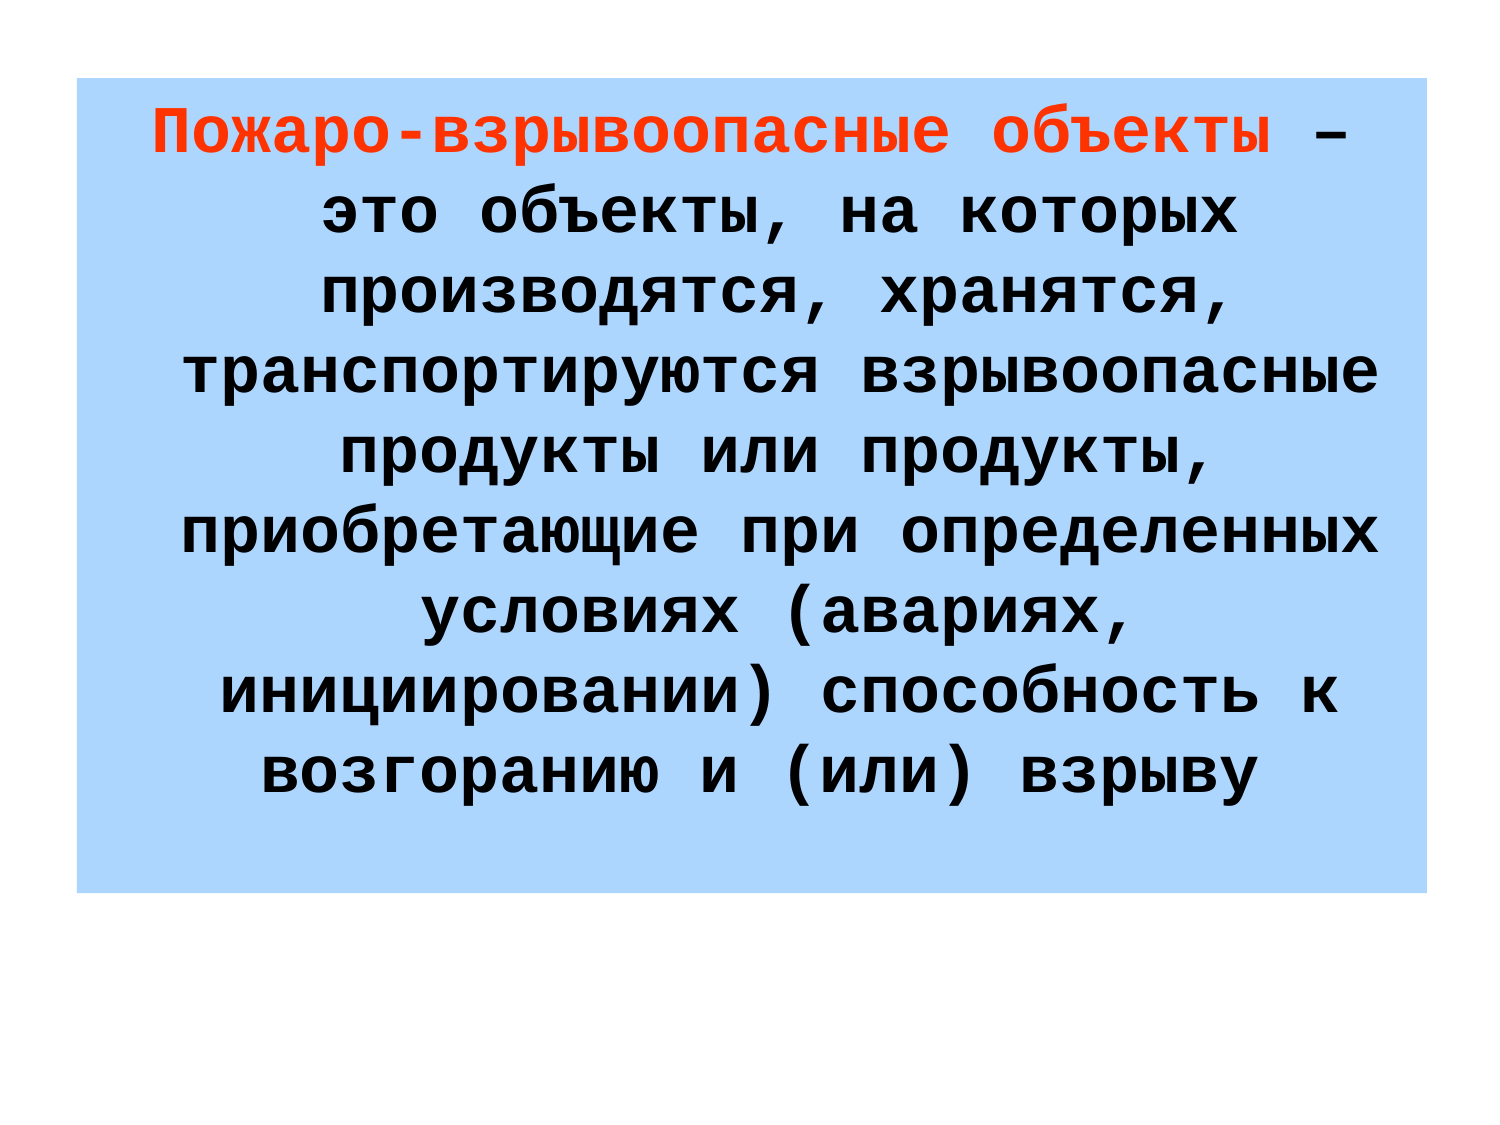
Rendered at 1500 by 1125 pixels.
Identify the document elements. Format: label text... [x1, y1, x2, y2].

list Пожаро-взрывоопасные объекты – это объекты, на которых производятся, хранятся, транспортируются взрывоопасные продукты или продукты, приобретающие при определенных условиях (авариях, инициировании) способность к возгоранию и (или) взрыву [76, 78, 1427, 894]
